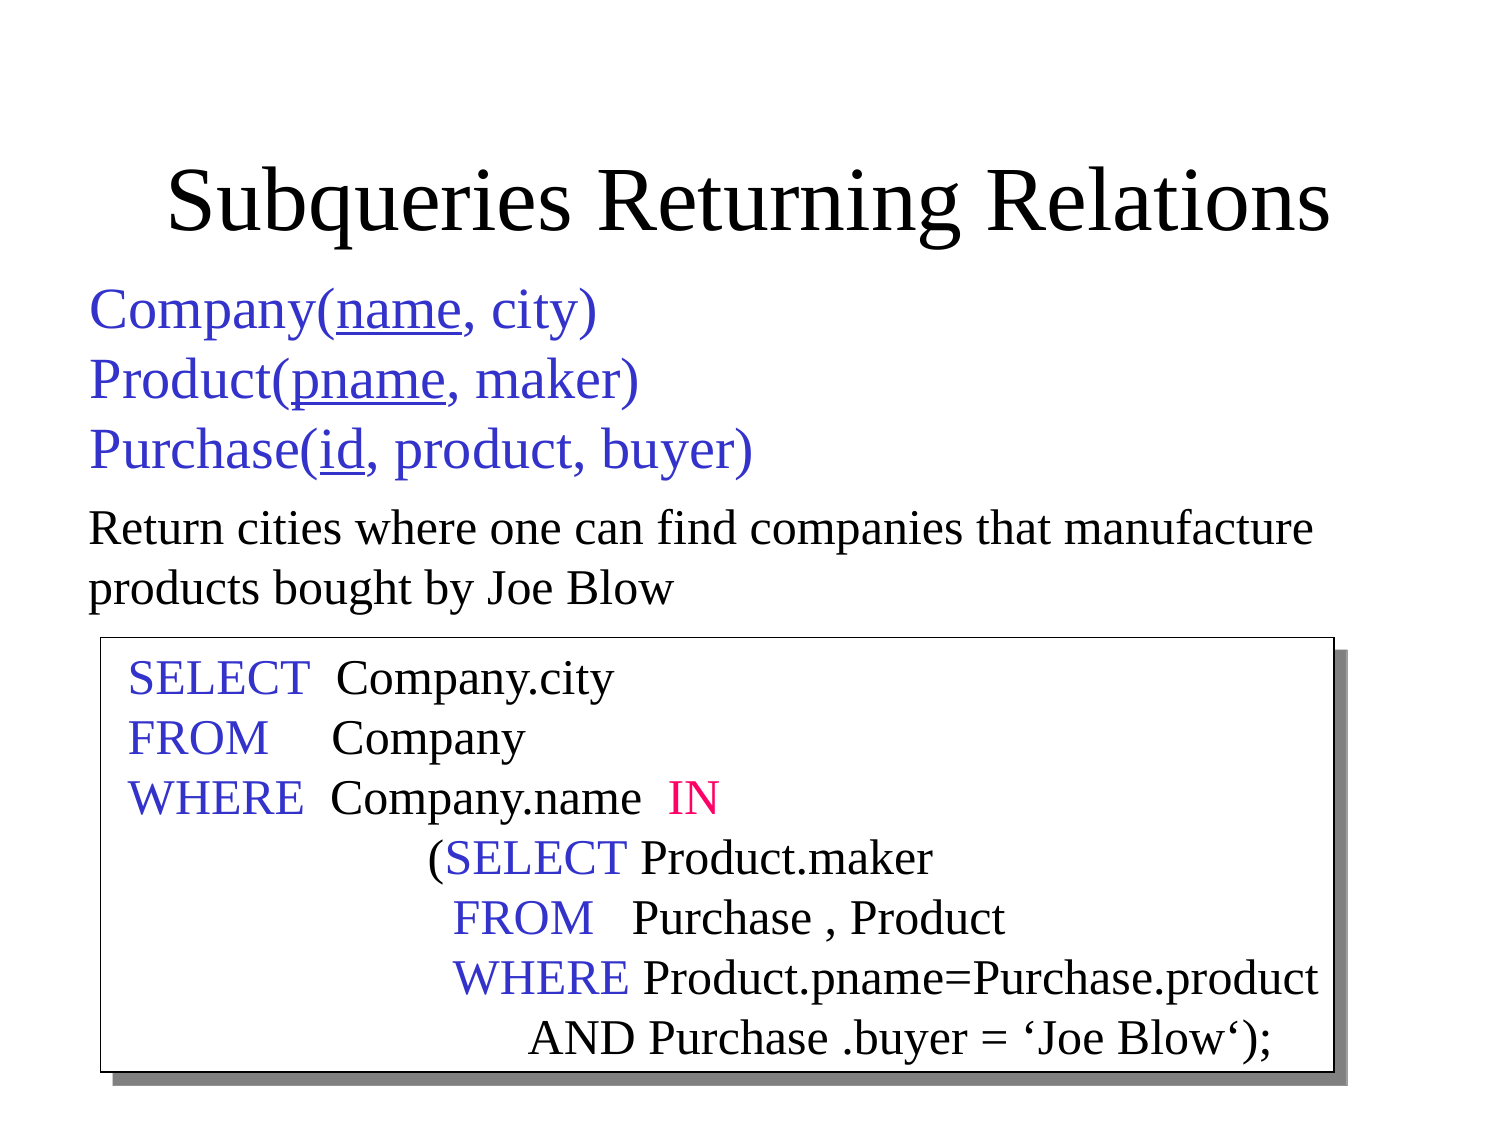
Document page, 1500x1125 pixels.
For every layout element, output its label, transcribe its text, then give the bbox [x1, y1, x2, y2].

title Subqueries Returning Relations [112, 99, 1388, 288]
text_box Return cities where one can find companies that manufacture products bought by Joe Blow [73, 487, 1343, 623]
text_box SELECT Company.city FROM Company WHERE Company.name IN (SELECT Product.maker FROM Purchase , Product WHERE Product.pname=Purchase.product AND Purchase .buyer = ‘Joe Blow‘); [100, 637, 1334, 1073]
text_box Company(name, city) Product(pname, maker) Purchase(id, product, buyer) [74, 262, 770, 488]
